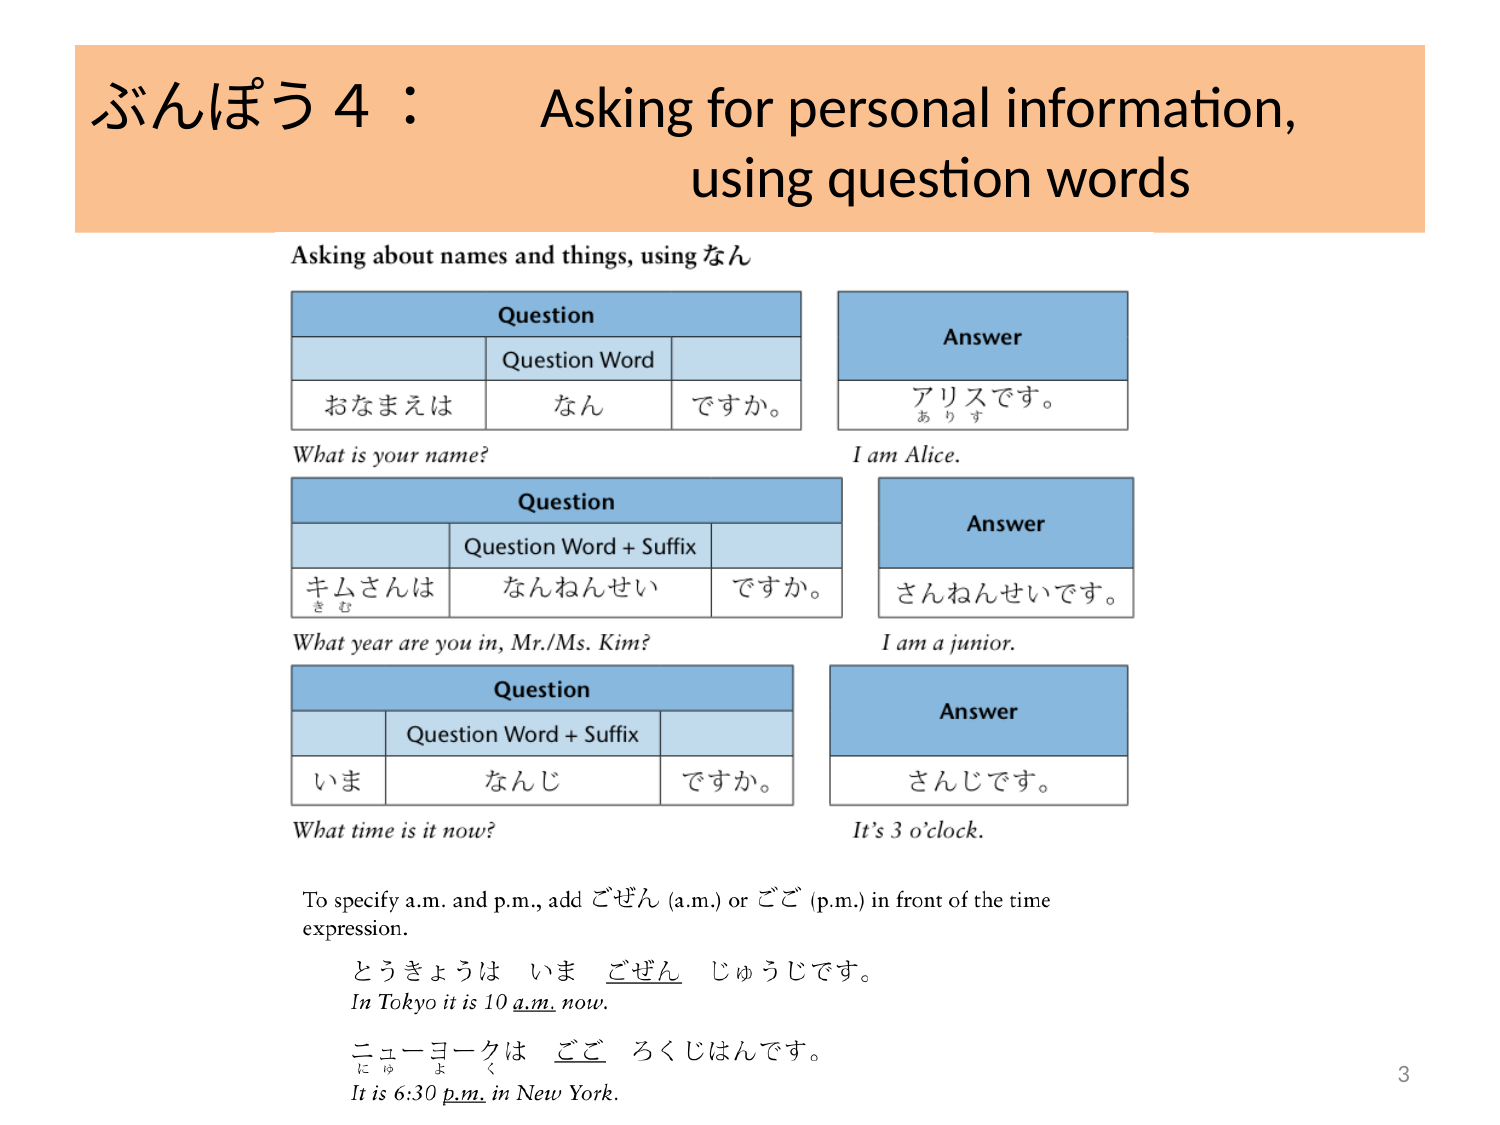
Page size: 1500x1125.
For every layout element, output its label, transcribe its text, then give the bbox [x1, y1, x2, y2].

title ぶんぽう４： Asking for personal information, using question words [75, 45, 1425, 233]
picture [292, 877, 1076, 1125]
picture [274, 232, 1154, 862]
slide_number 3 [1080, 1042, 1425, 1103]
